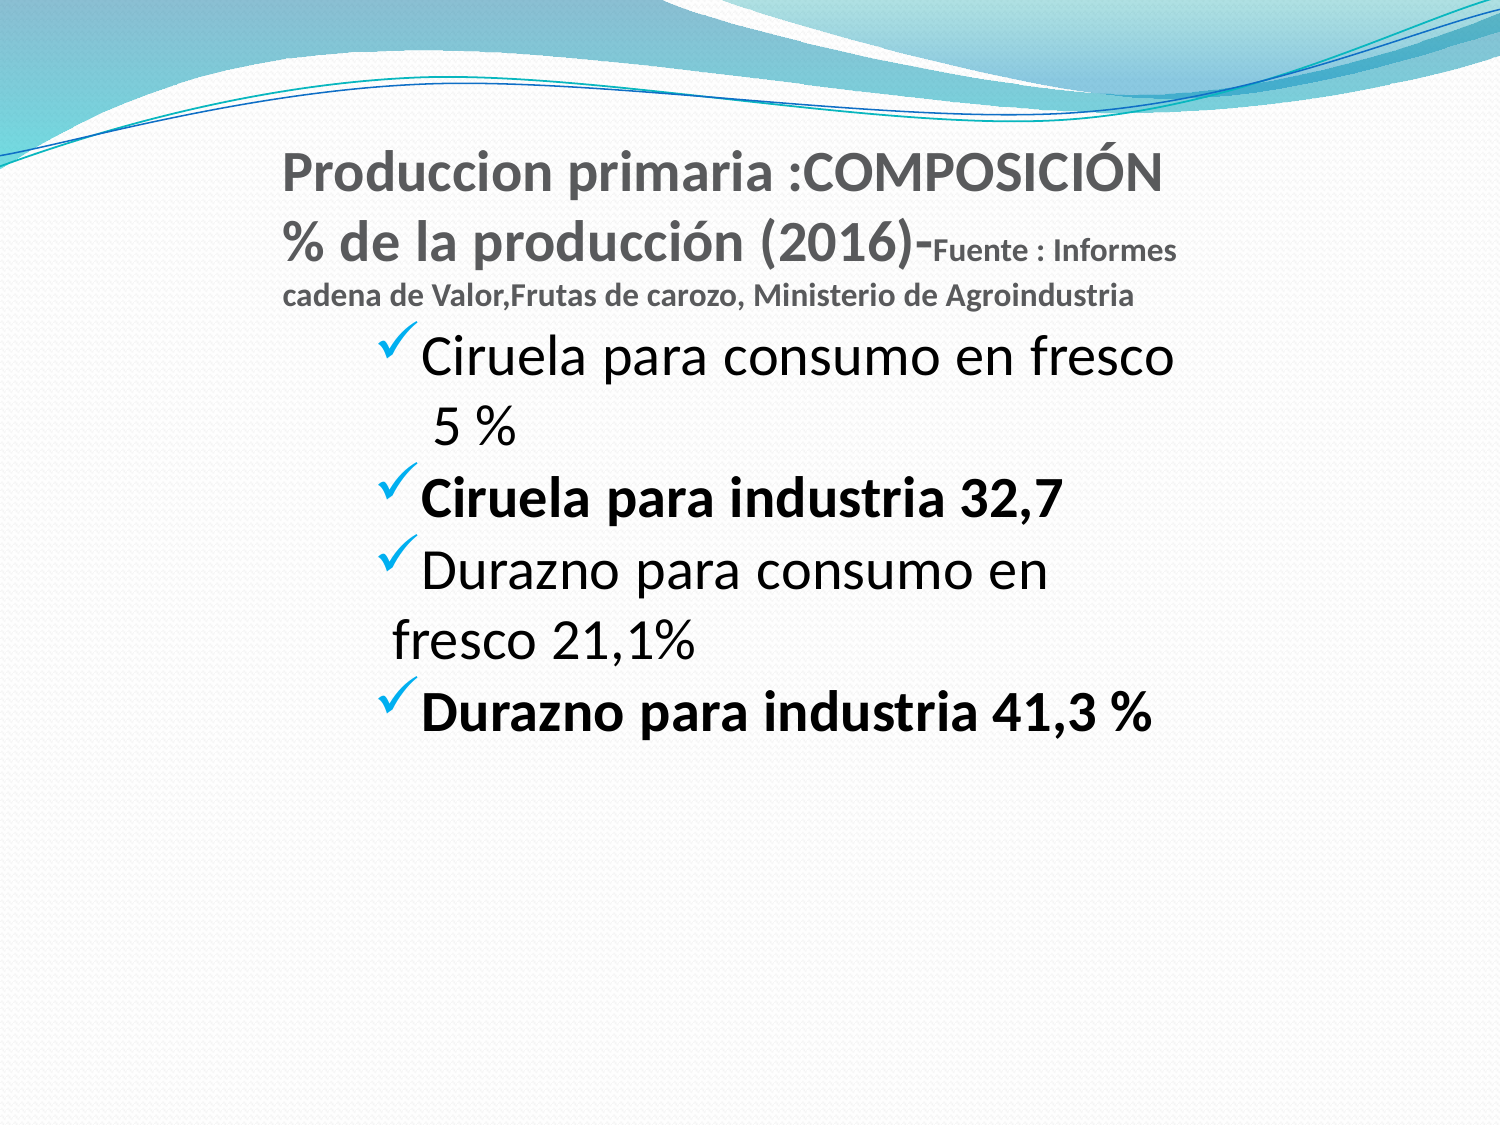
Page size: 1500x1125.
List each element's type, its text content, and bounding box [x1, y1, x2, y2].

text_box Produccion primaria :COMPOSICIÓN % de la producción (2016)-Fuente : Informes cadena de Valor,Frutas de carozo, Ministerio de Agroindustria Ciruela para consumo en fresco 5 % Ciruela para industria 32,7 Durazno para consumo en fresco 21,1% Durazno para industria 41,3 % [265, 125, 1211, 751]
